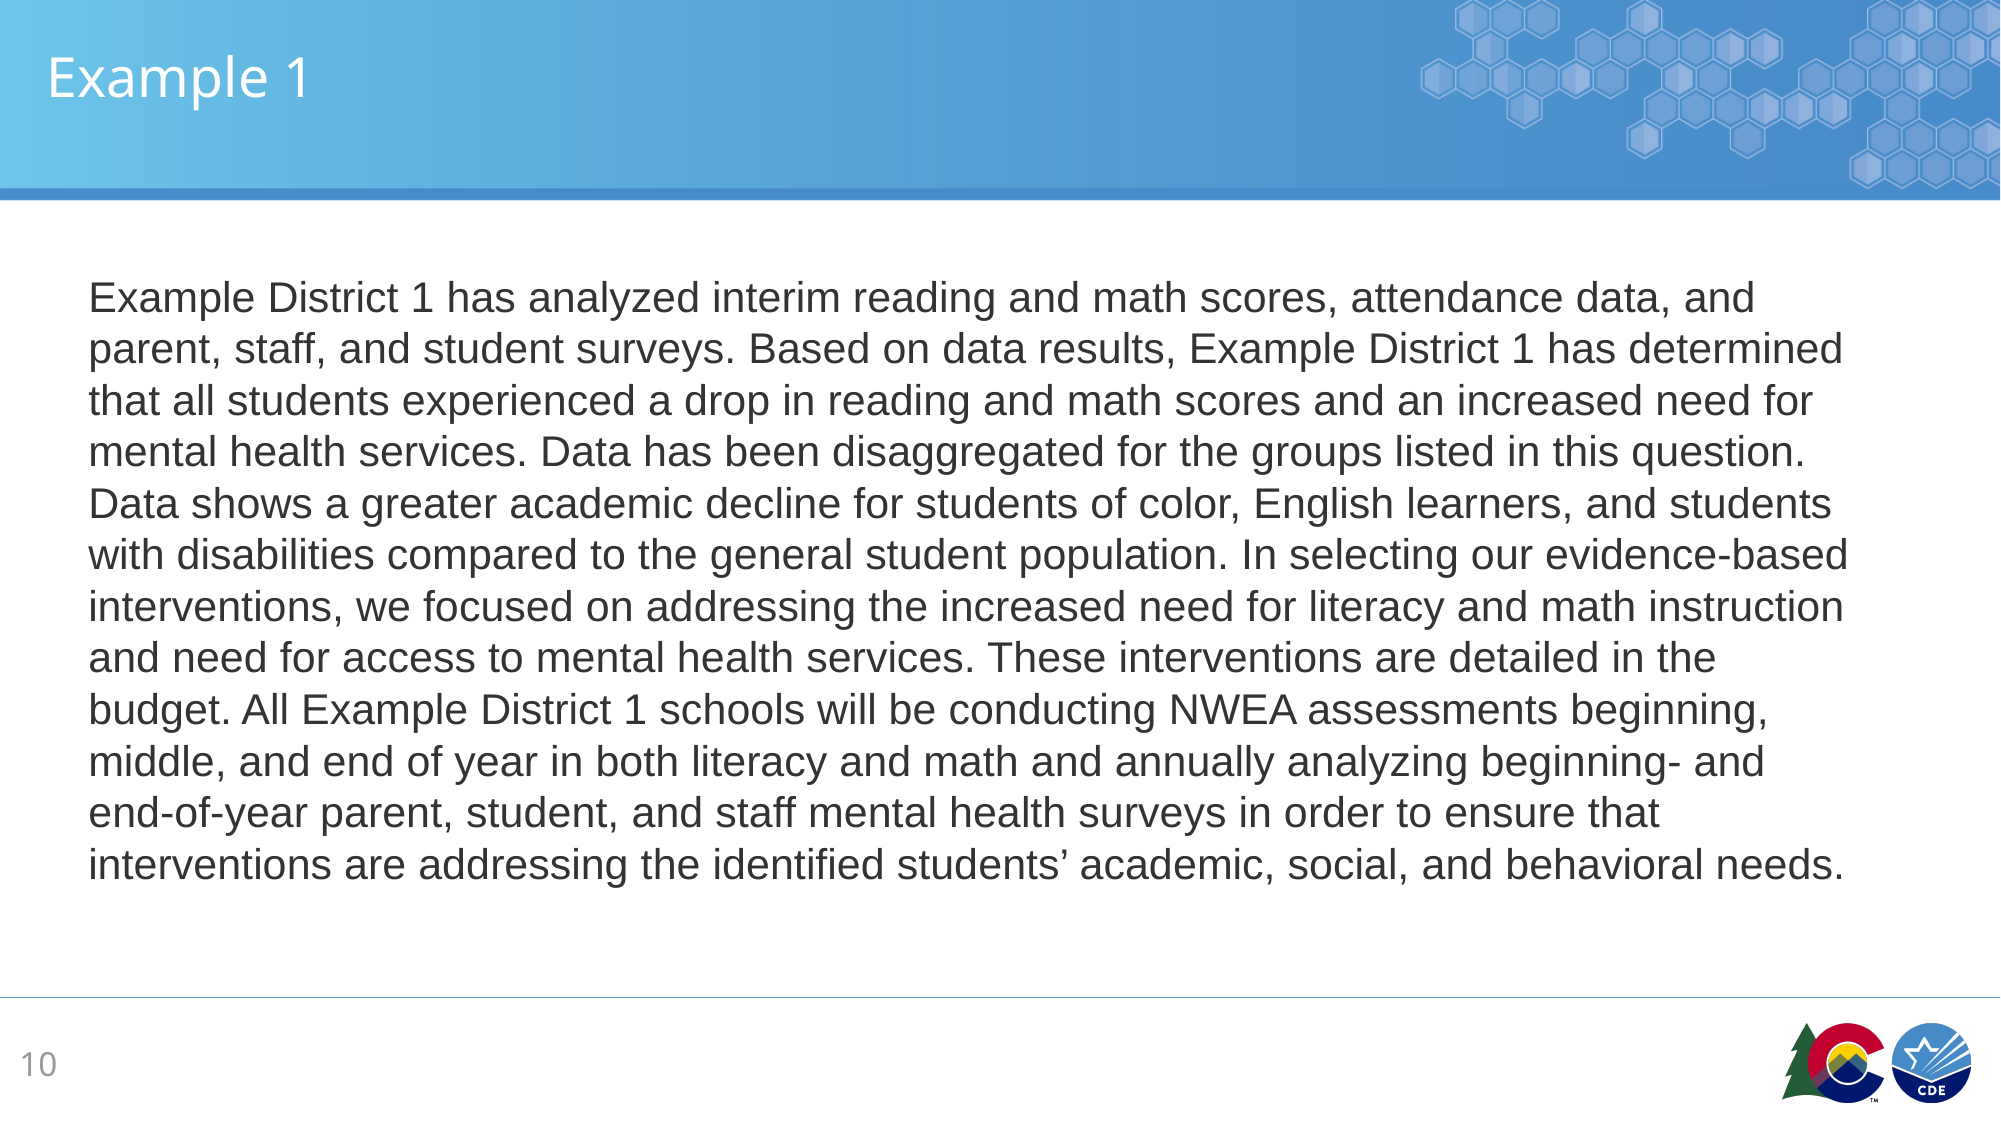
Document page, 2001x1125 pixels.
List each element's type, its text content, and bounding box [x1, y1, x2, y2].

text_box Example District 1 has analyzed interim reading and math scores, attendance data, and parent, staff, and student surveys. Based on data results, Example District 1 has determined that all students experienced a drop in reading and math scores and an increased need for mental health services. Data has been disaggregated for the groups listed in this question. Data shows a greater academic decline for students of color, English learners, and students with disabilities compared to the general student population. In selecting our evidence-based interventions, we focused on addressing the increased need for literacy and math instruction and need for access to mental health services. These interventions are detailed in the budget. All Example District 1 schools will be conducting NWEA assessments beginning, middle, and end of year in both literacy and math and annually analyzing beginning- and end-of-year parent, student, and staff mental health surveys in order to ensure that interventions are addressing the identified students’ academic, social, and behavioral needs. [68, 249, 1877, 908]
picture [1781, 1022, 1972, 1104]
picture [0, 0, 2001, 201]
title Example 1 [46, 50, 1911, 176]
slide_number 10 [19, 1022, 140, 1109]
